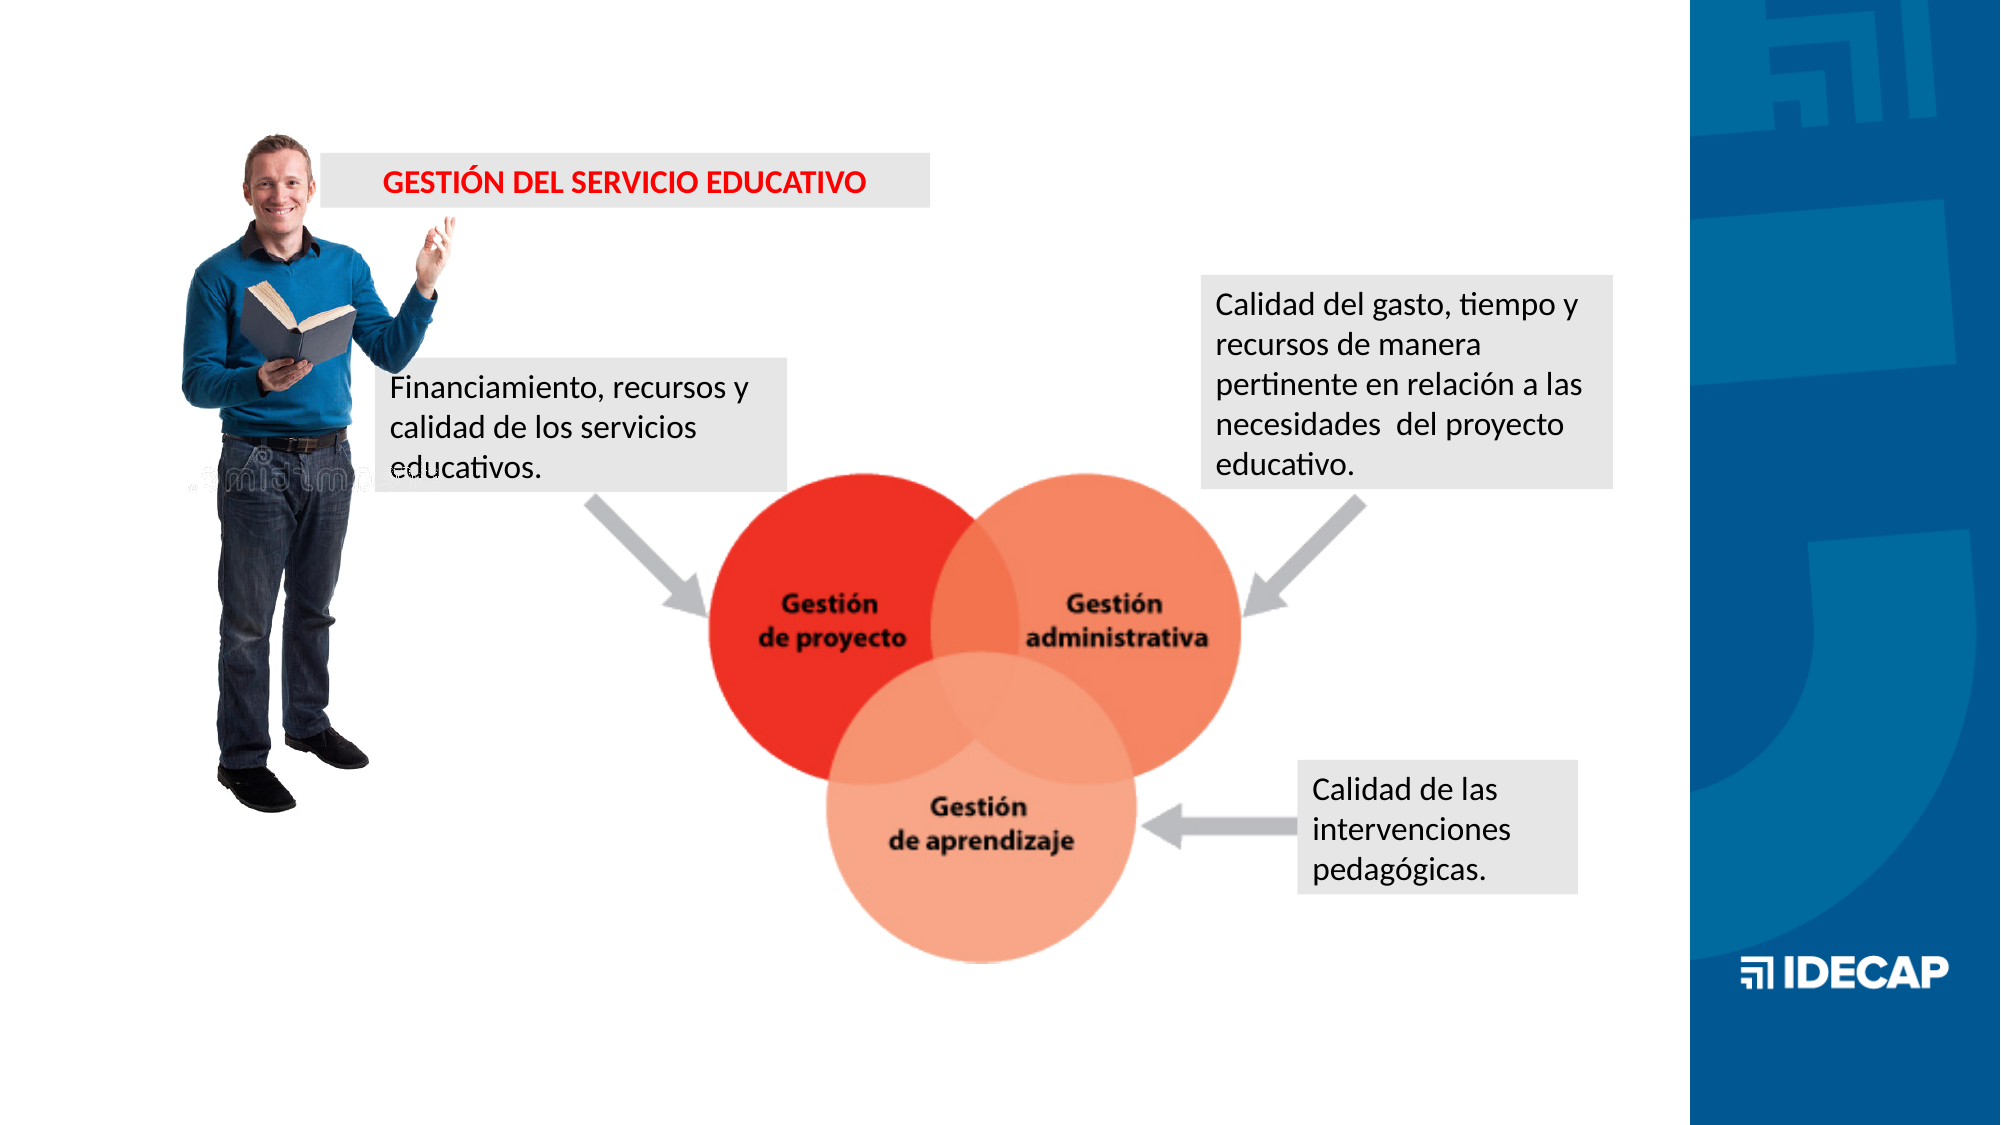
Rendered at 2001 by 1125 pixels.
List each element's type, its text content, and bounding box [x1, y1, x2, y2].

text_box GESTIÓN DEL SERVICIO EDUCATIVO [519, 152, 931, 208]
picture [1690, 0, 2000, 1125]
text_box Financiamiento, recursos y calidad de los servicios educativos. [519, 357, 788, 466]
text_box Calidad de las intervenciones pedagógicas. [1385, 759, 1578, 895]
text_box Calidad del gasto, tiempo y recursos de manera pertinente en relación a las necesidades del proyecto educativo. [1200, 274, 1613, 490]
picture [109, 99, 1385, 964]
